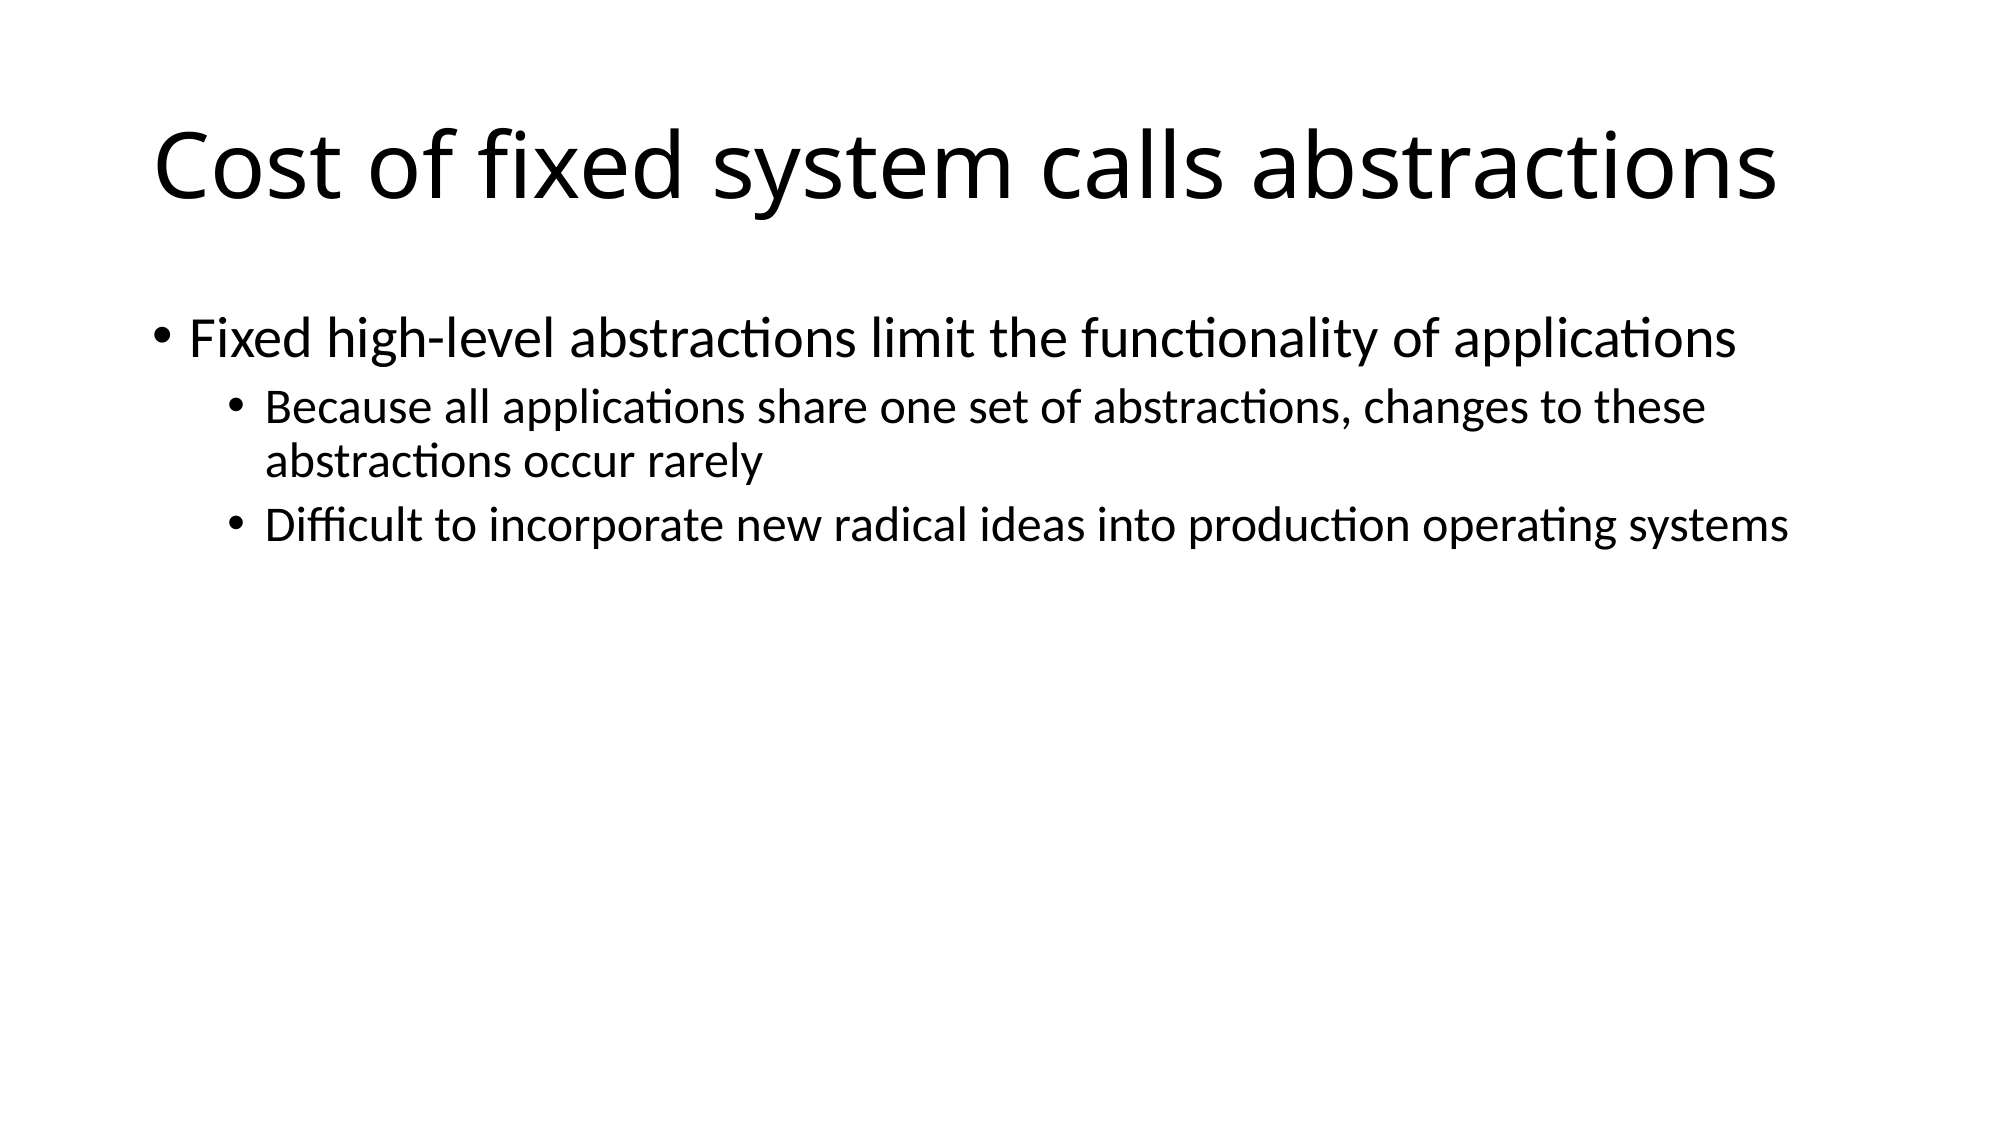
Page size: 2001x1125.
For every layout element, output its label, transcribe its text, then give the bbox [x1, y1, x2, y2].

list Fixed high-level abstractions limit the functionality of applications Because all applications share one set of abstractions, changes to these abstractions occur rarely Difficult to incorporate new radical ideas into production operating systems [137, 299, 1863, 1014]
title Cost of fixed system calls abstractions [137, 59, 1863, 278]
